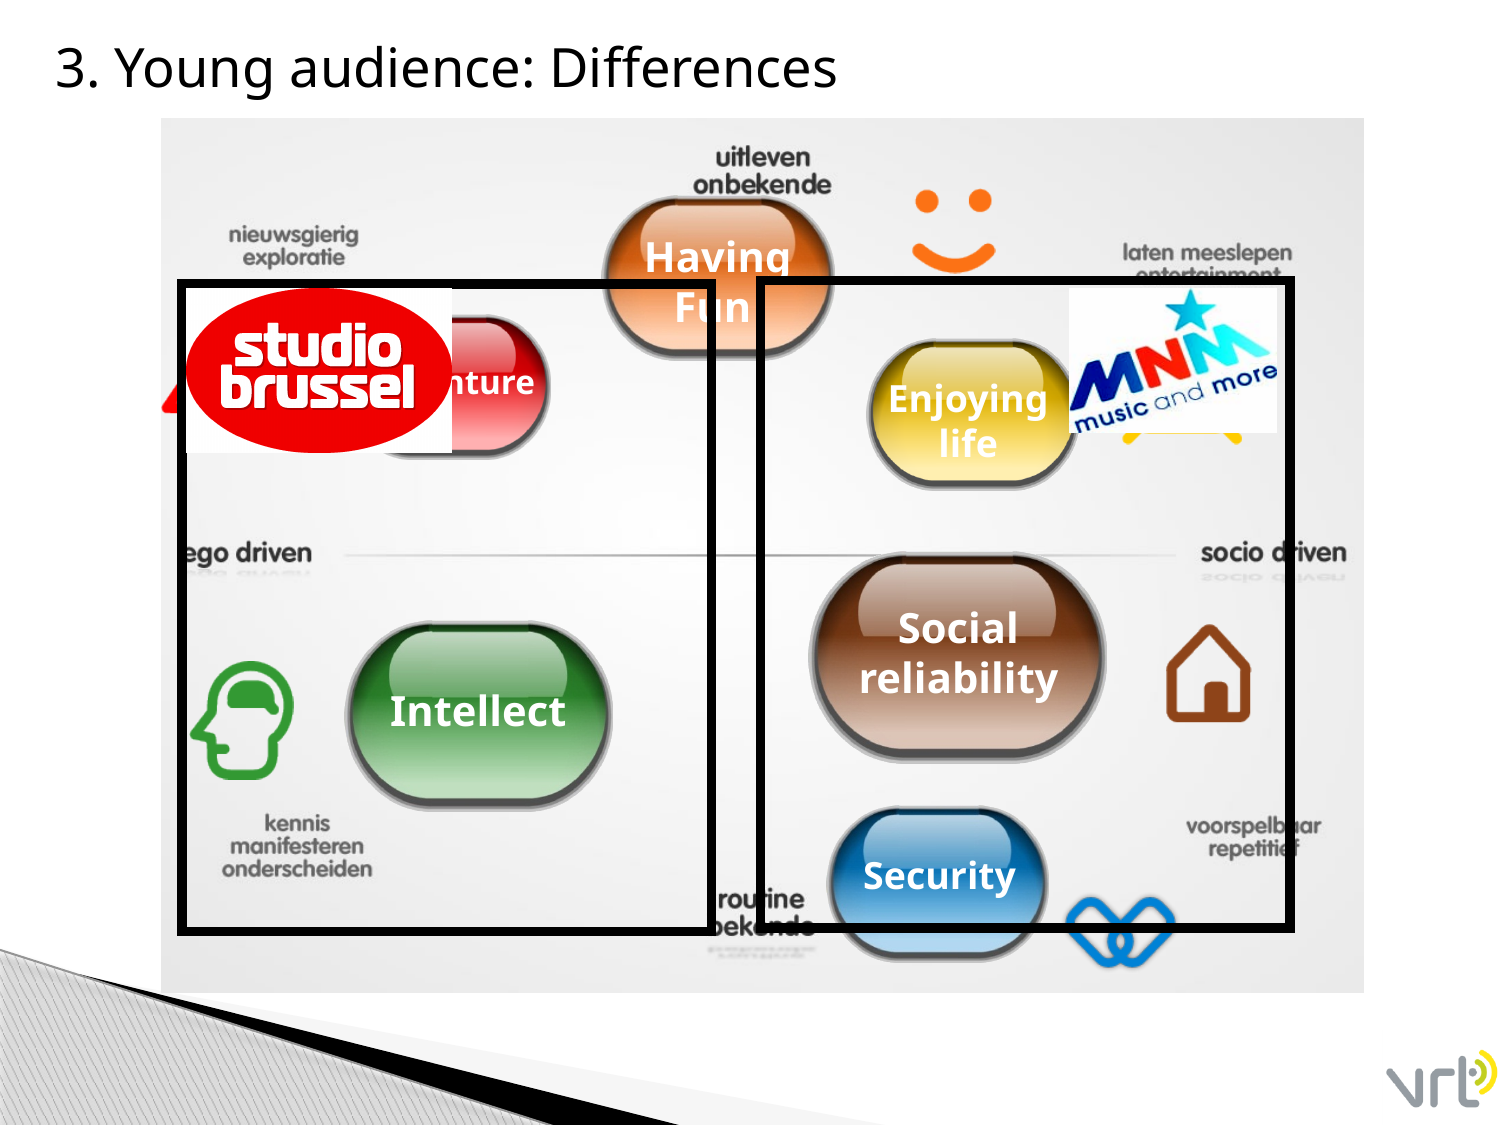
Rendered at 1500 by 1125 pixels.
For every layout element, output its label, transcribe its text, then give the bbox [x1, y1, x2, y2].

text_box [161, 118, 1364, 993]
picture [1382, 1030, 1500, 1125]
text_box 3. Young audience: Differences [25, 39, 1382, 107]
